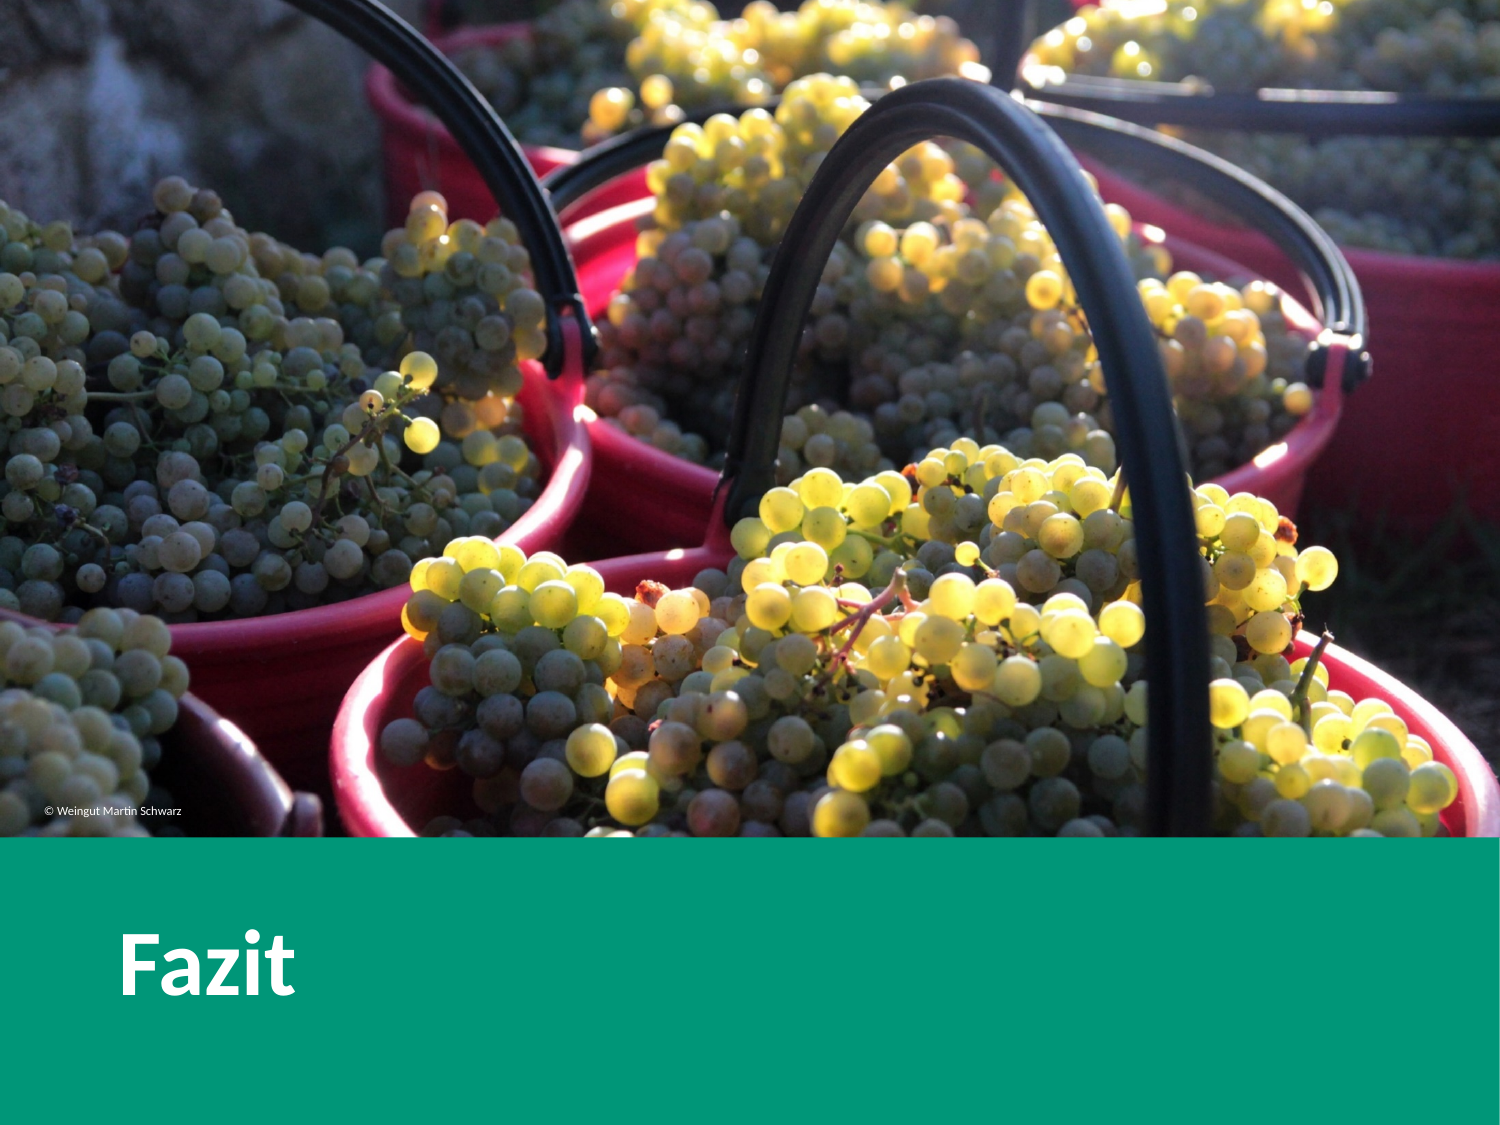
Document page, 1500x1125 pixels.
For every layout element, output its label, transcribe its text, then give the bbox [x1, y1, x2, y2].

text_box [0, 838, 1500, 1125]
title Fazit [103, 873, 1397, 1056]
picture [0, 0, 1500, 838]
